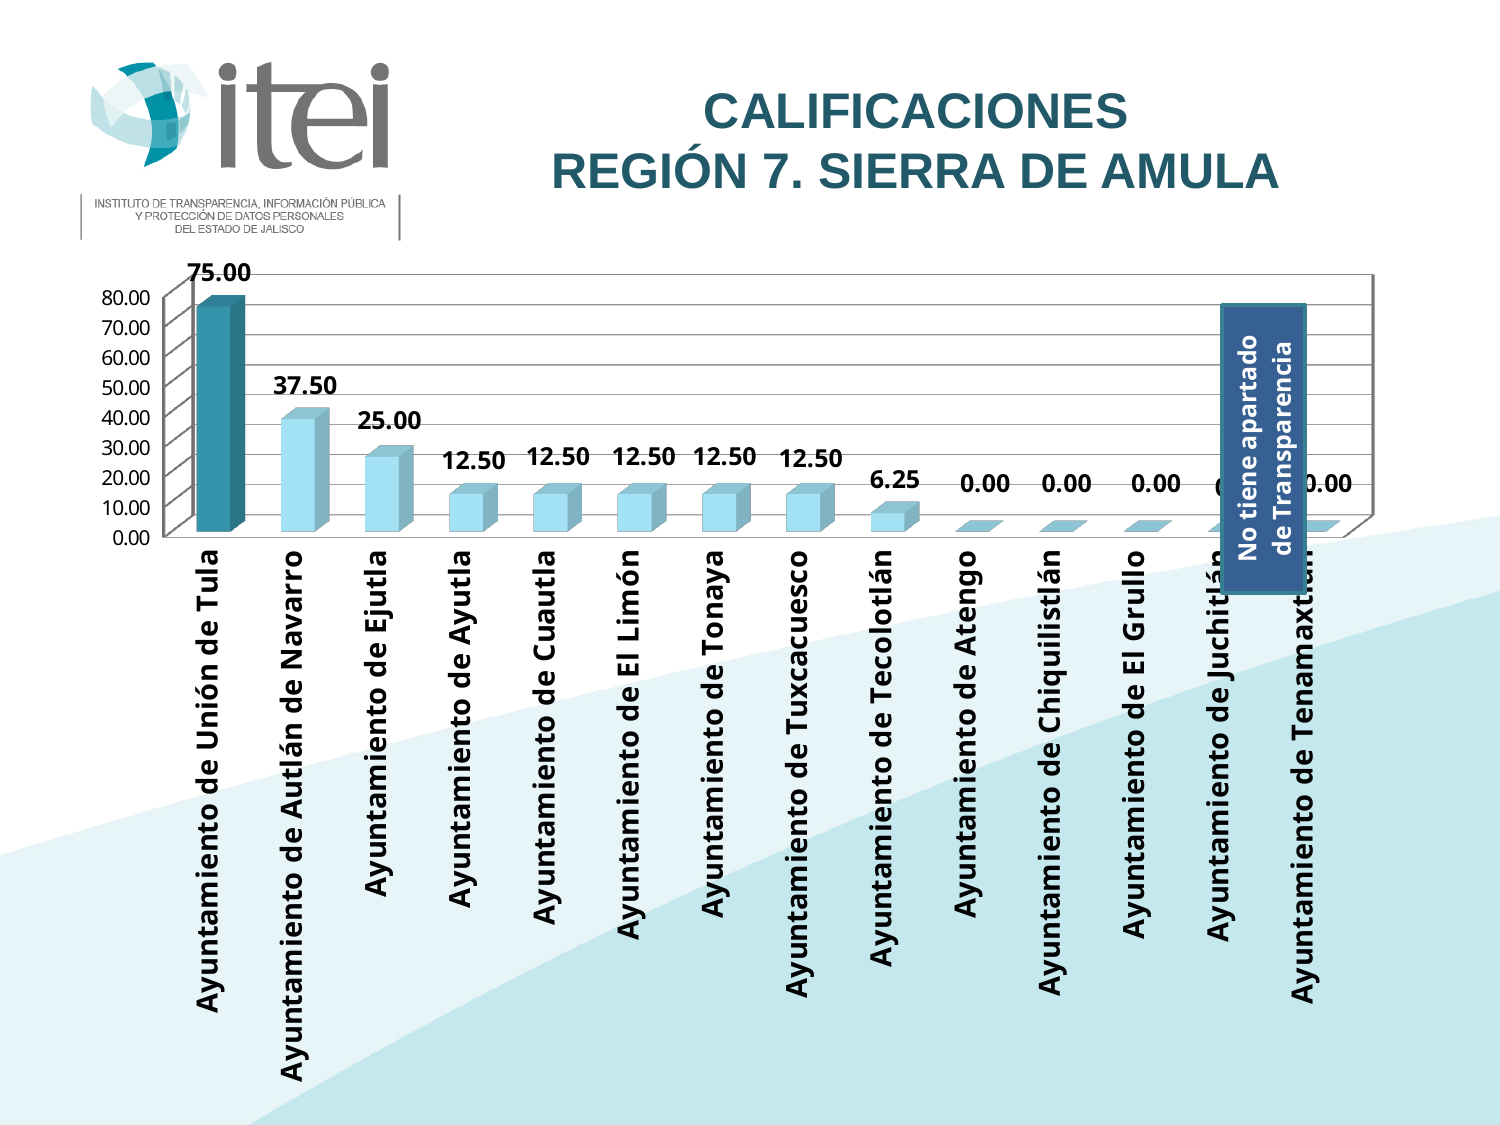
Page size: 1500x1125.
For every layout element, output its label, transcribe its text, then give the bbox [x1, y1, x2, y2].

picture [0, 0, 1500, 1125]
chart [17, 255, 1459, 1083]
title Calificaciones Región 7. Sierra de Amula [407, 45, 1425, 233]
